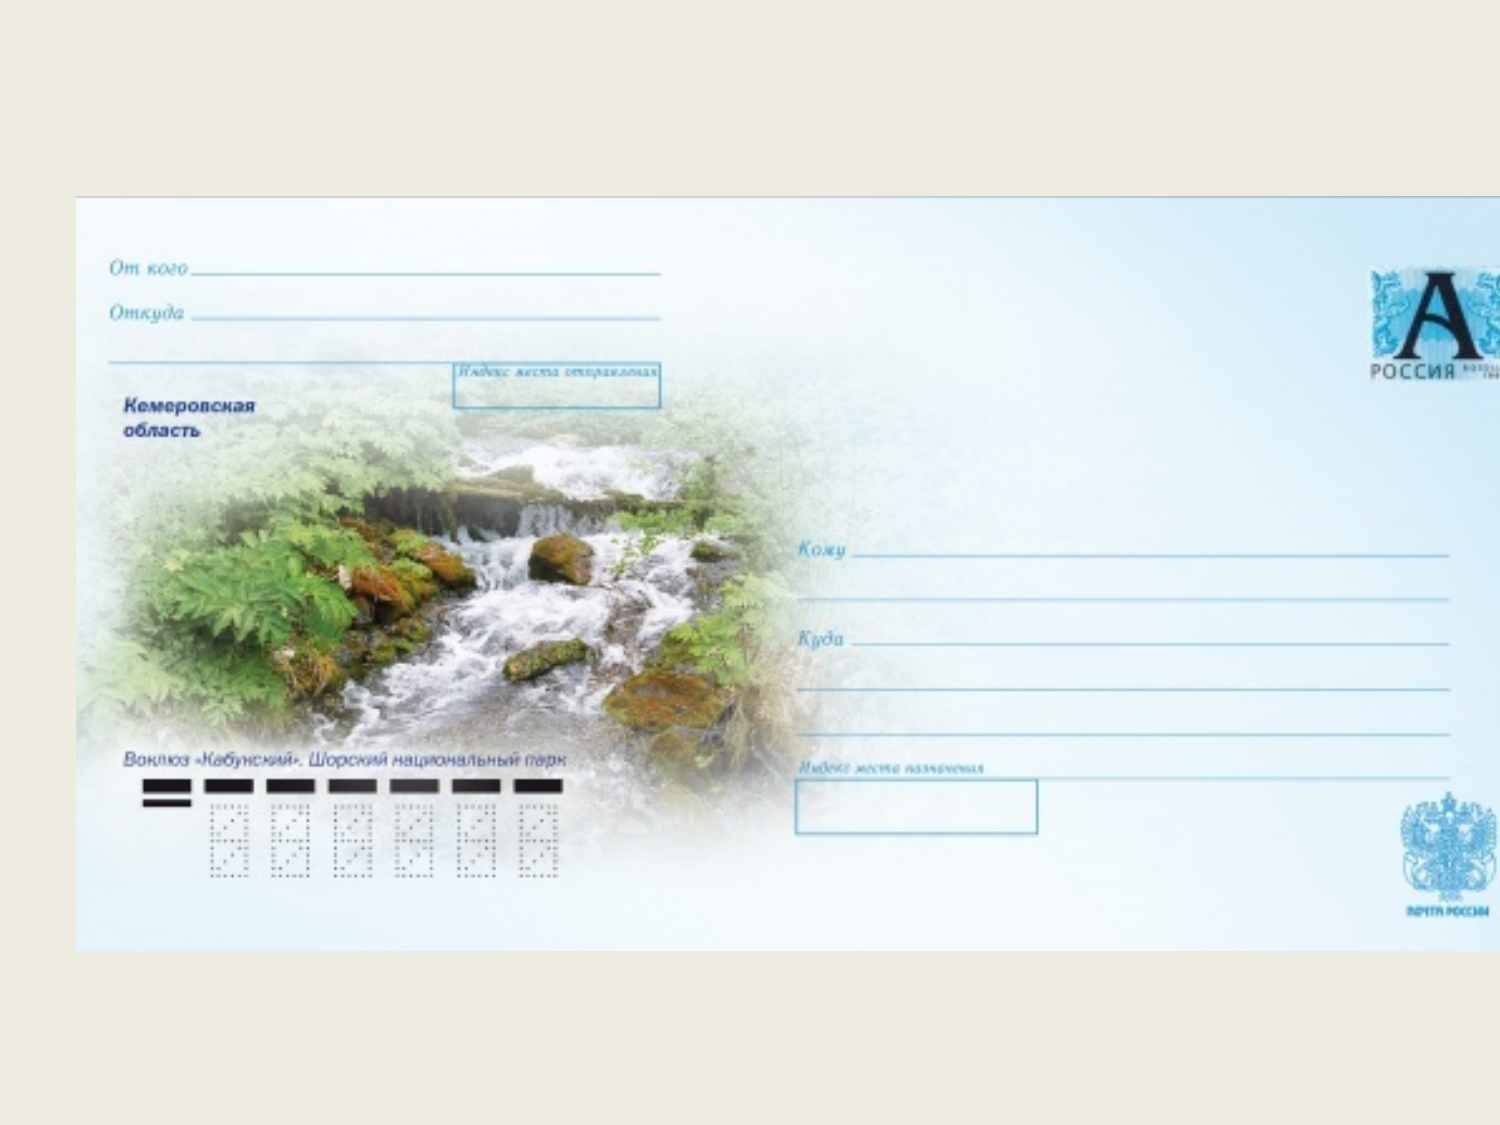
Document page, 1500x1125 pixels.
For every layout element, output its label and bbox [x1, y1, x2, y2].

picture [76, 195, 1500, 951]
